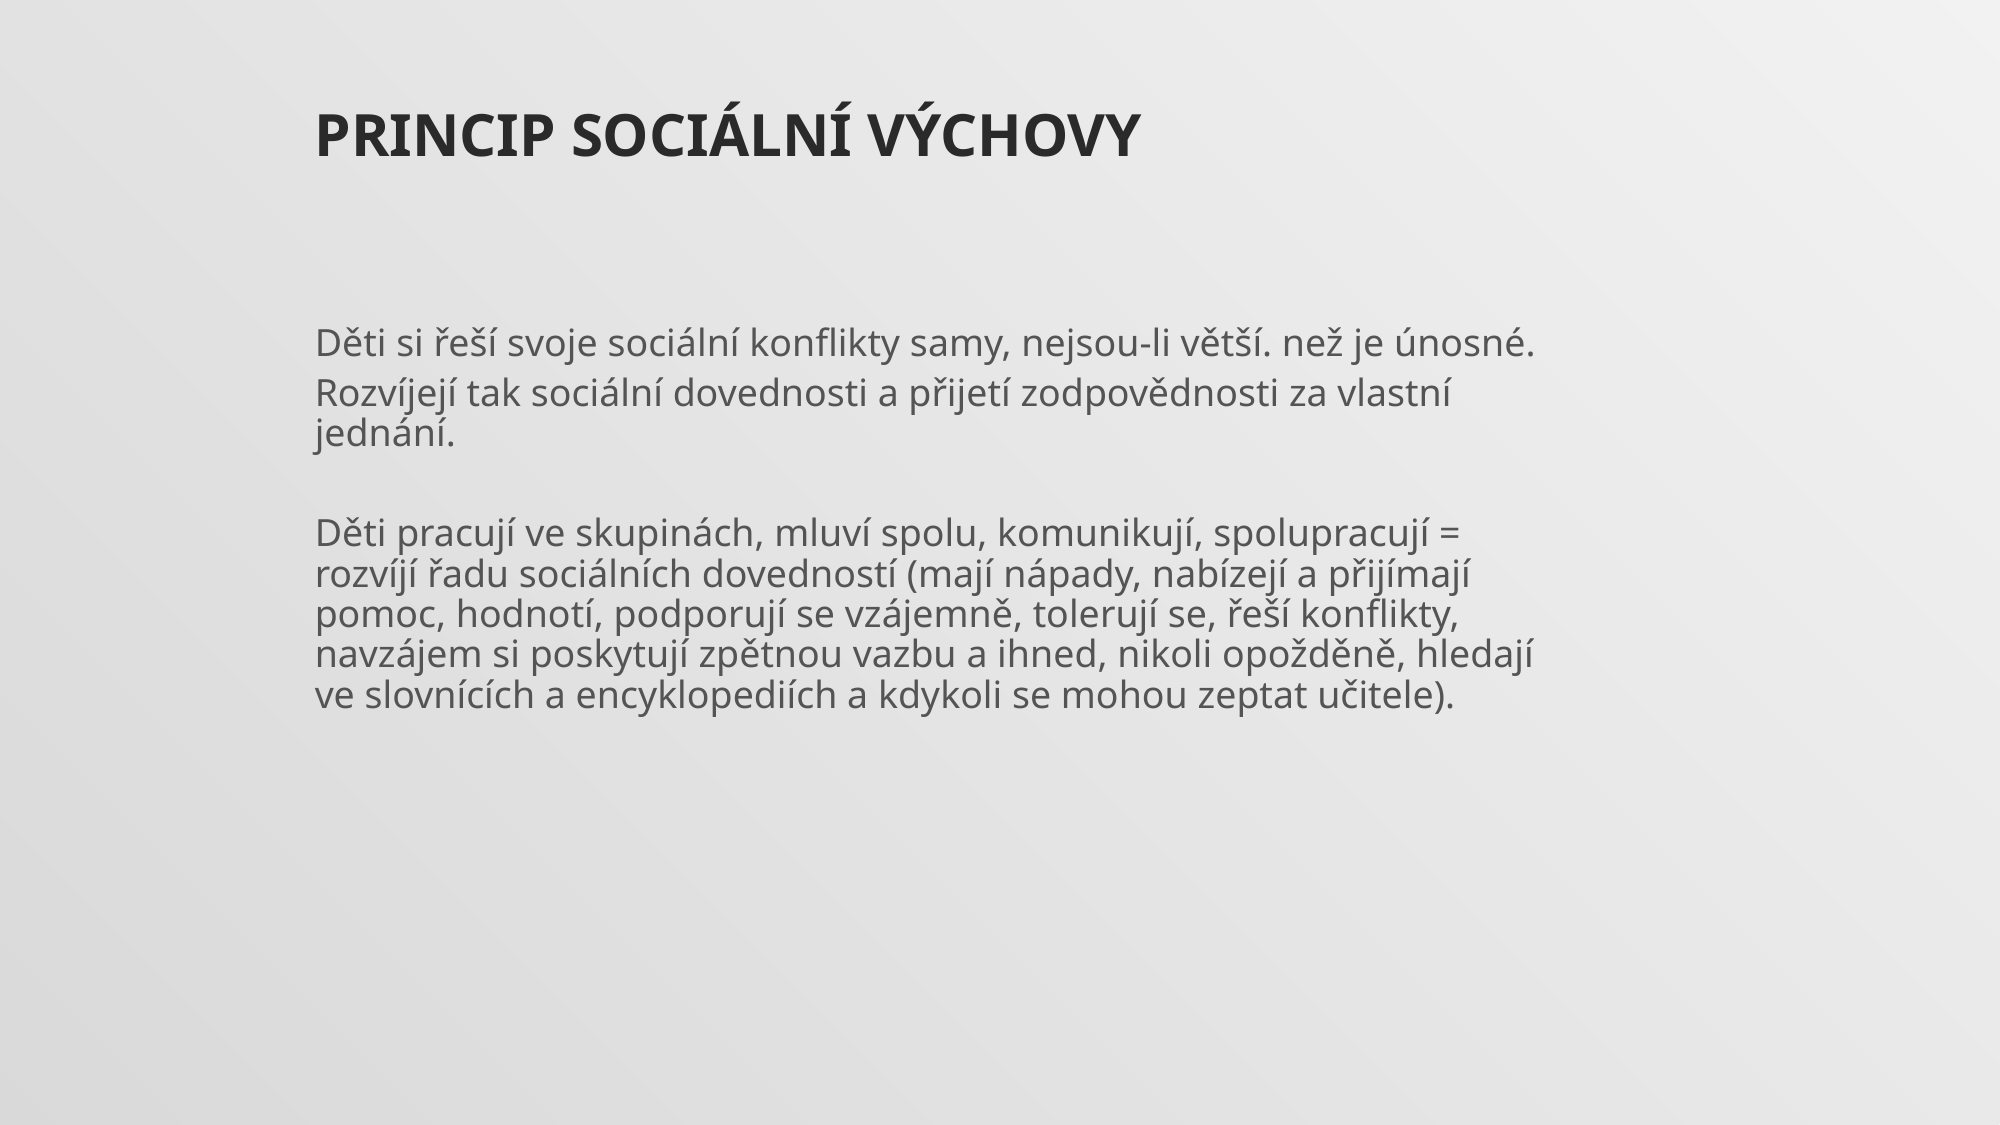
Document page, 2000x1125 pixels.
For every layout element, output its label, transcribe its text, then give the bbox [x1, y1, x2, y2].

title Princip sociální výchovy [299, 60, 1575, 177]
subtitle Děti si řeší svoje sociální konflikty samy, nejsou-li větší. než je únosné. Rozvíjejí tak sociální dovednosti a přijetí zodpovědnosti za vlastní jednání. Děti pracují ve skupinách, mluví spolu, komunikují, spolupracují = rozvíjí řadu sociálních dovedností (mají nápady, nabízejí a přijímají pomoc, hodnotí, podporují se vzájemně, tolerují se, řeší konflikty, navzájem si poskytují zpětnou vazbu a ihned, nikoli opožděně, hledají ve slovnících a encyklopediích a kdykoli se mohou zeptat učitele). [299, 212, 1575, 1125]
